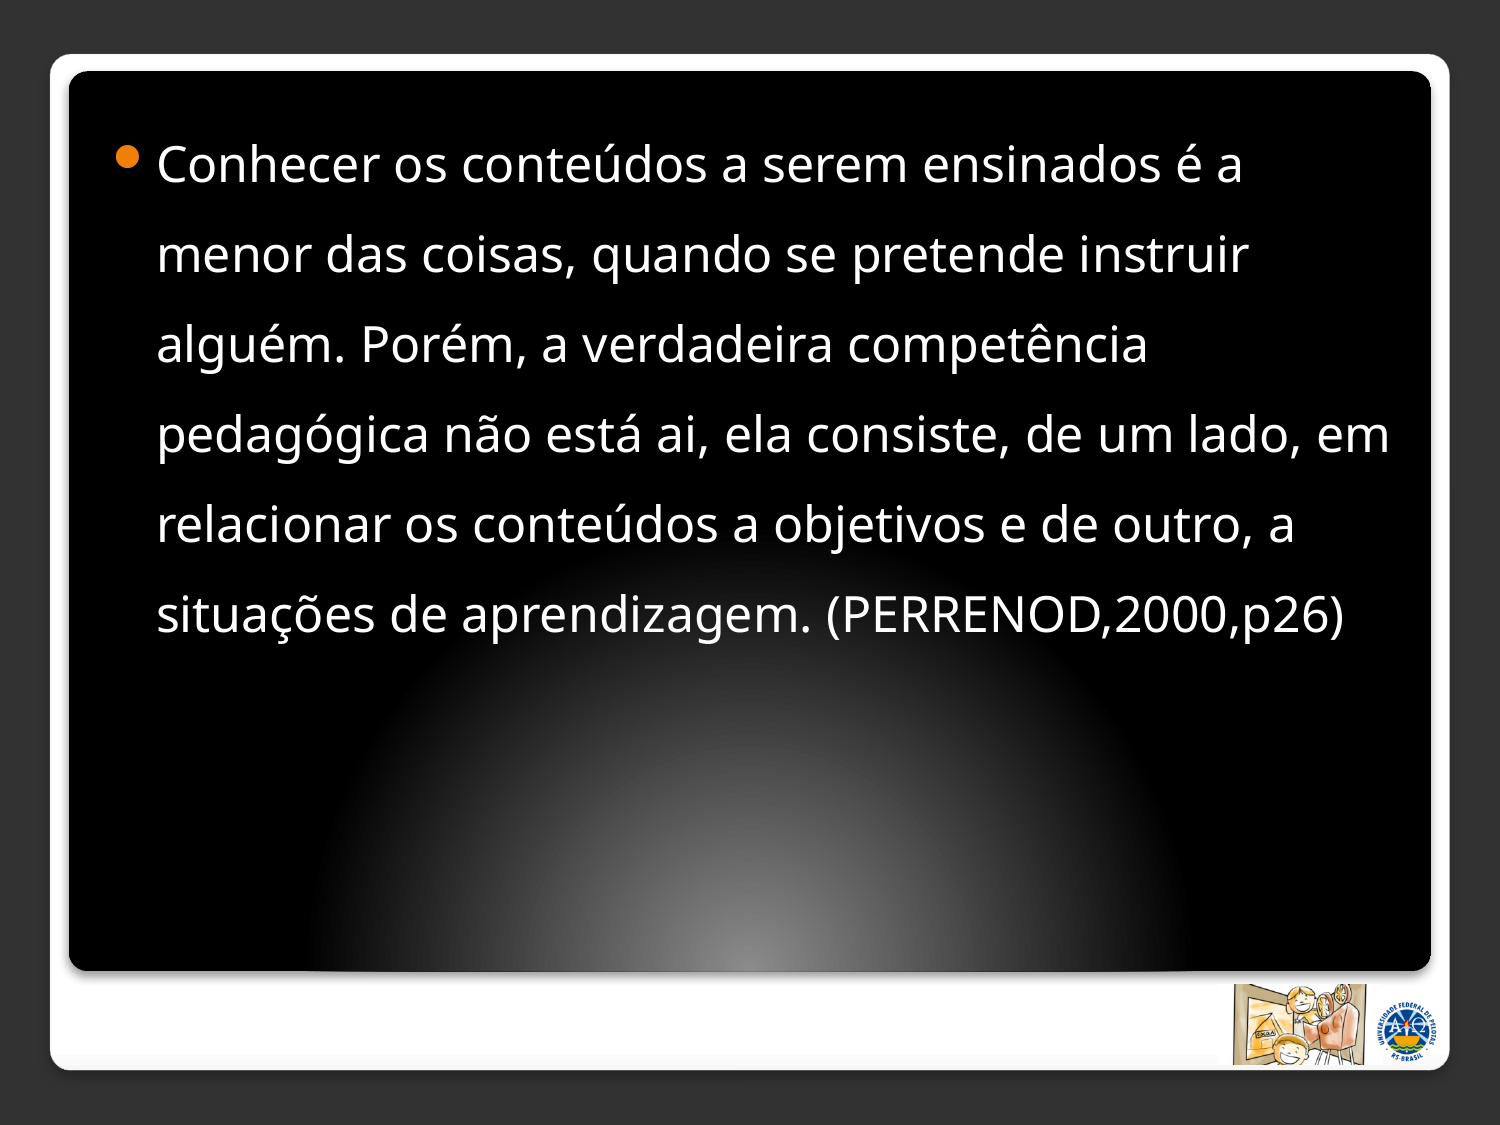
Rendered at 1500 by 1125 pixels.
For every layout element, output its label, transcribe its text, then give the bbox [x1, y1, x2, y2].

picture [1218, 984, 1442, 1067]
list Conhecer os conteúdos a serem ensinados é a menor das coisas, quando se pretende instruir alguém. Porém, a verdadeira competência pedagógica não está ai, ela consiste, de um lado, em relacionar os conteúdos a objetivos e de outro, a situações de aprendizagem. (PERRENOD,2000,p26) [82, 86, 1425, 774]
